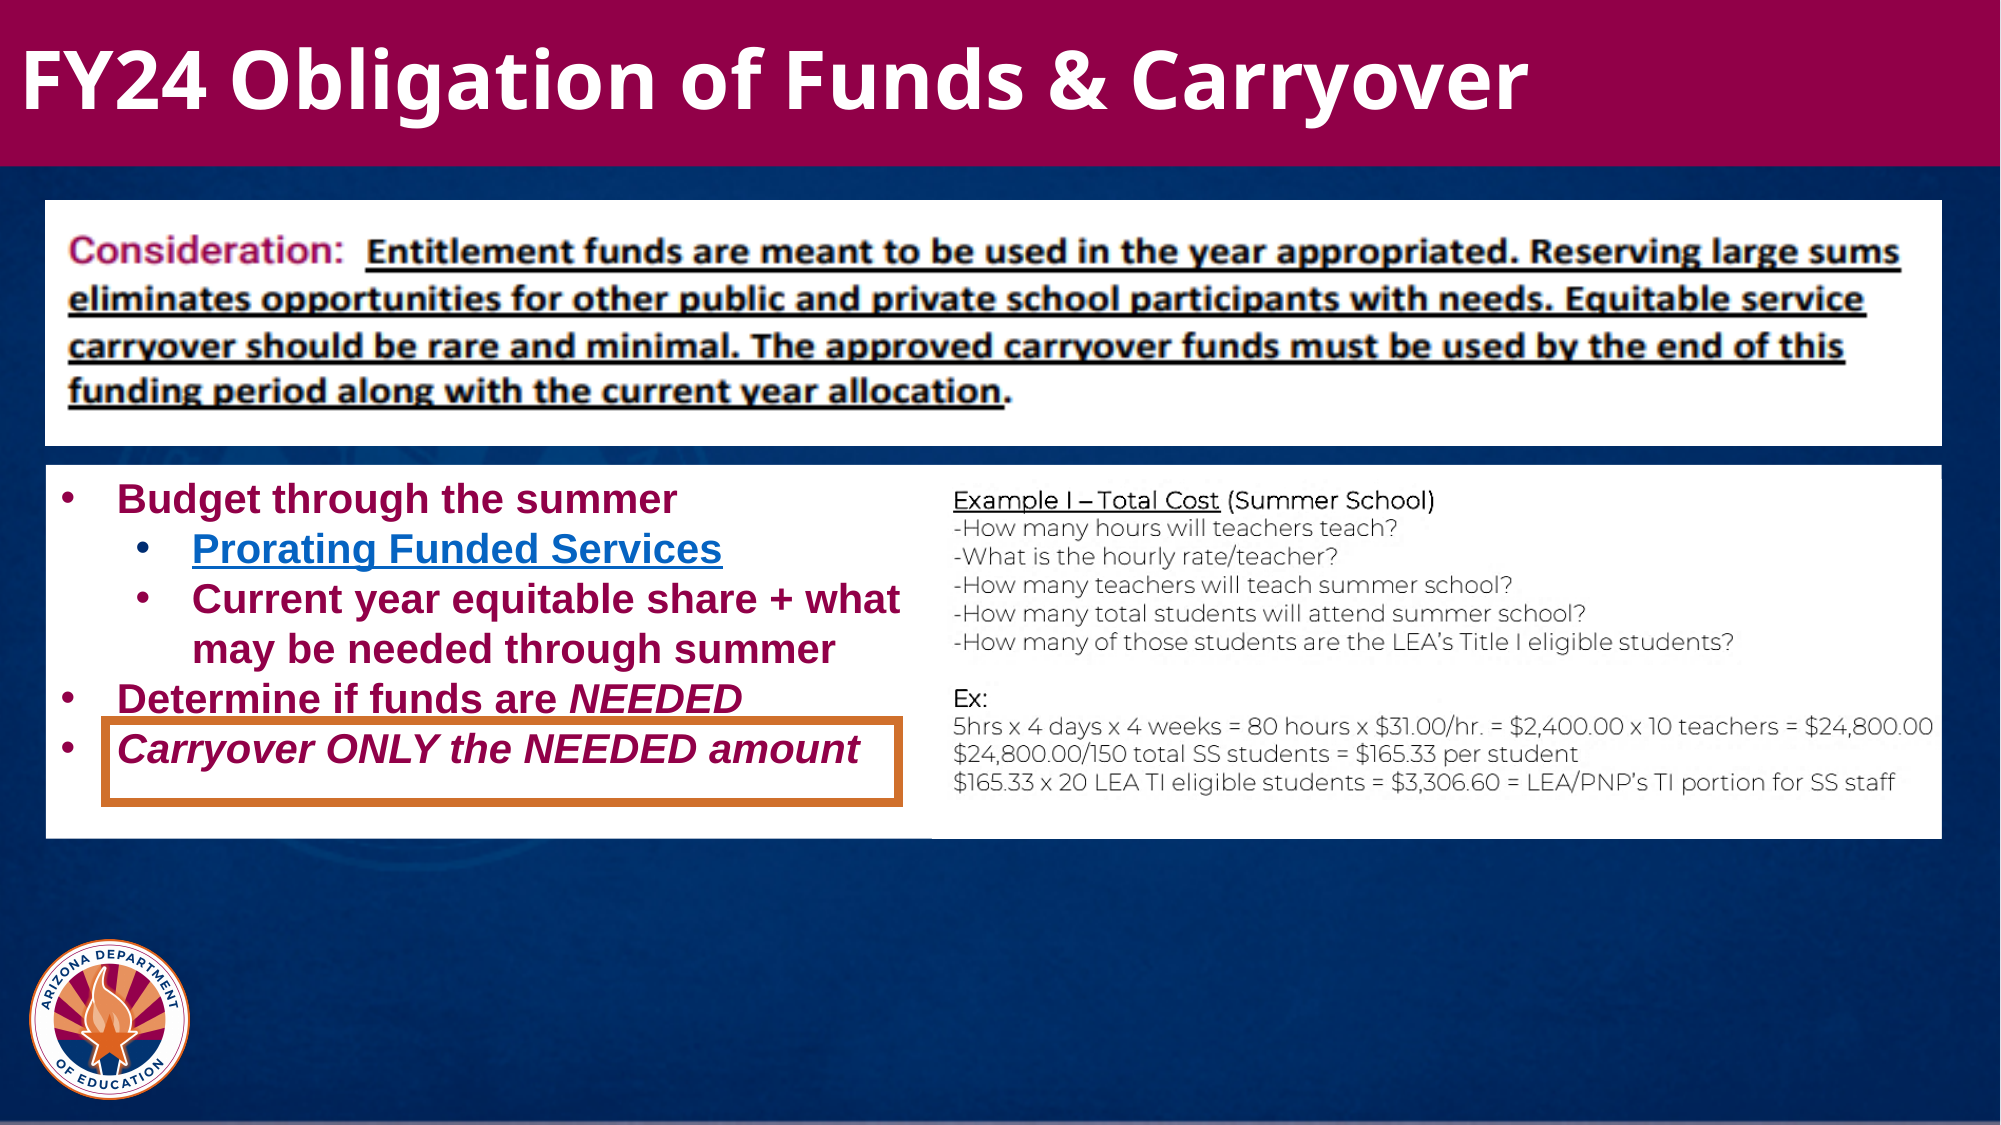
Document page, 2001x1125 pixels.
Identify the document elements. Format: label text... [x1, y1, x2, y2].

text_box [0, 0, 2000, 167]
text_box Budget through the summer Prorating Funded Services Current year equitable share + what may be needed through summer Determine if funds are NEEDED Carryover ONLY the NEEDED amount [45, 464, 1942, 839]
text_box [104, 719, 899, 804]
picture [0, 0, 2001, 1125]
title FY24 Obligation of Funds & Carryover [4, 19, 2000, 148]
